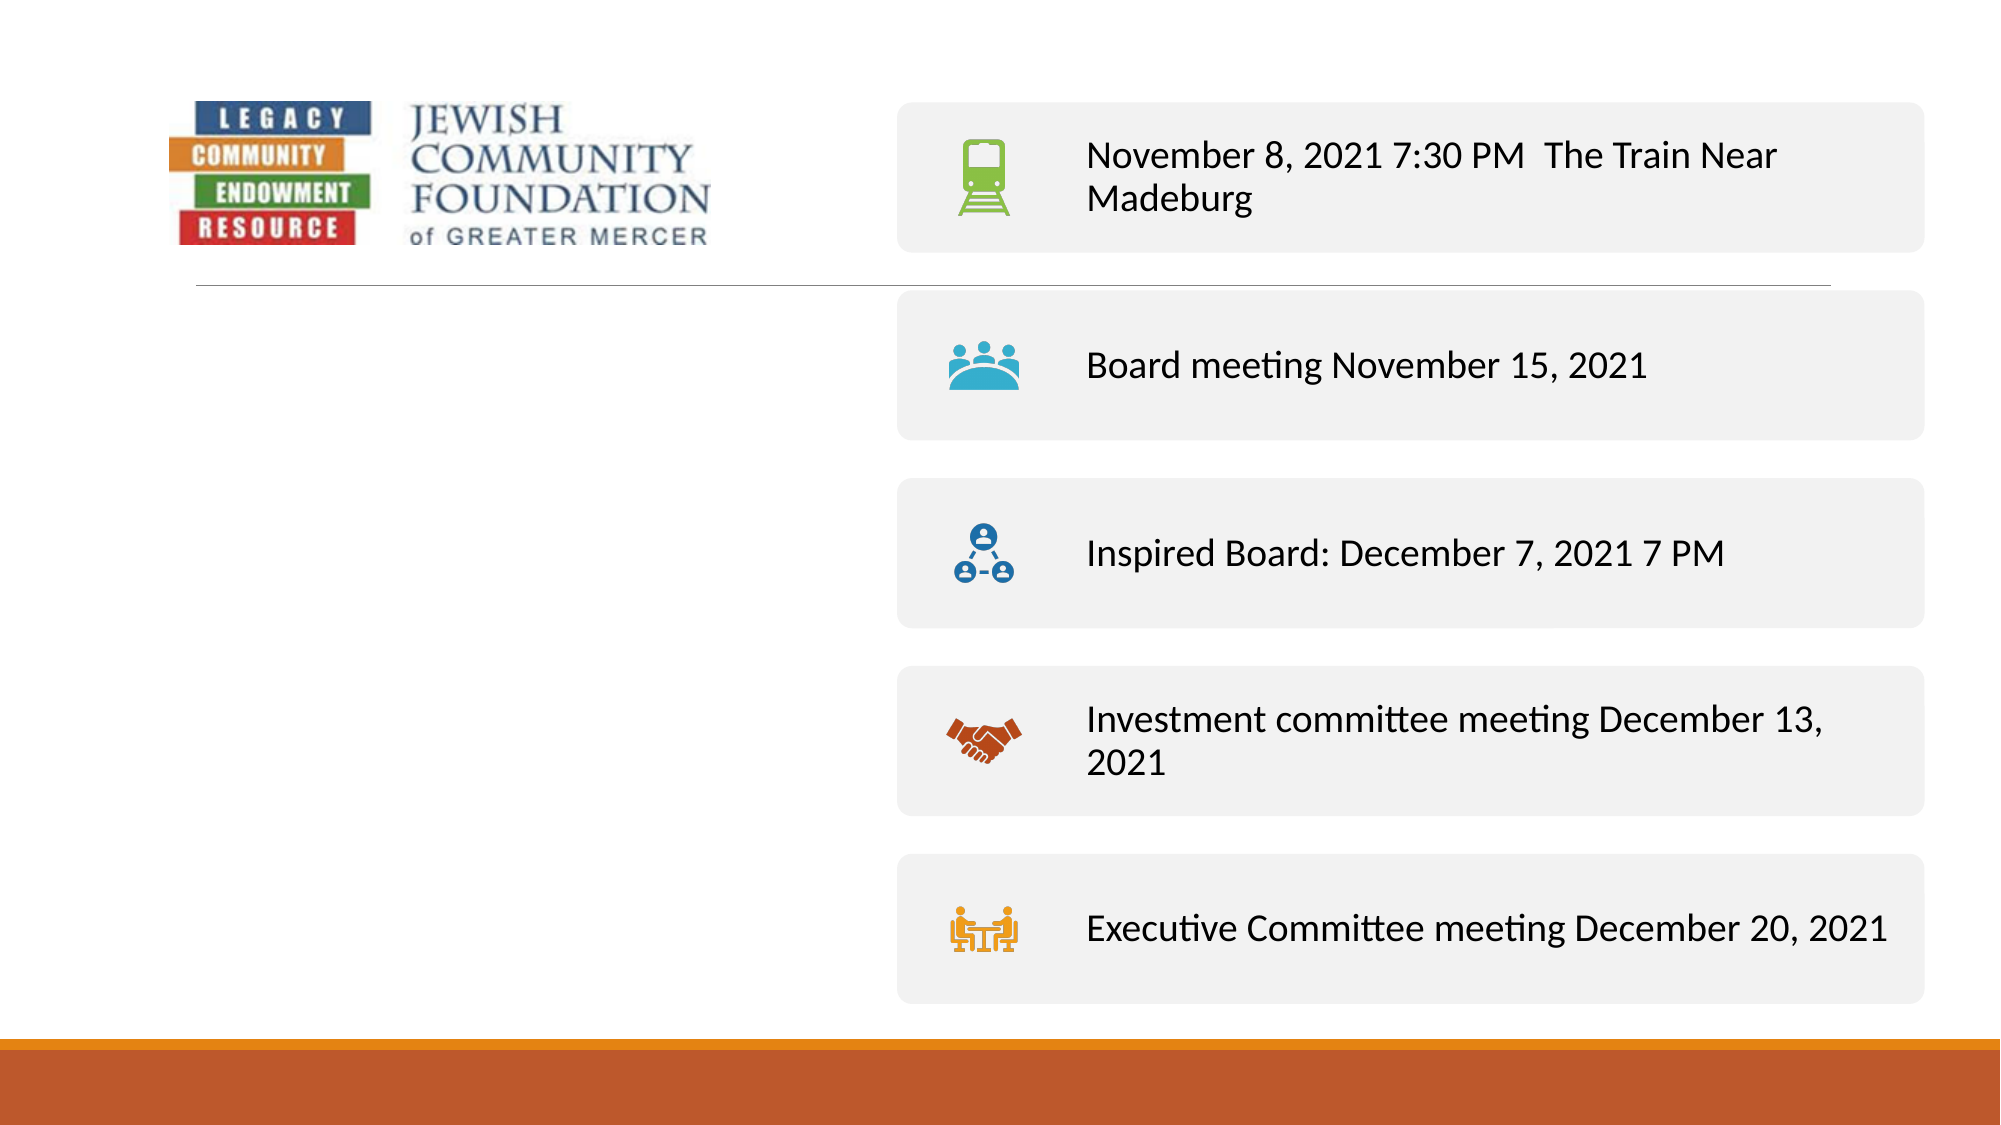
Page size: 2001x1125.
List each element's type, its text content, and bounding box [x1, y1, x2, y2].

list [896, 101, 1926, 1006]
picture [168, 101, 712, 246]
title Reminder: Upcoming events [86, 101, 711, 1005]
